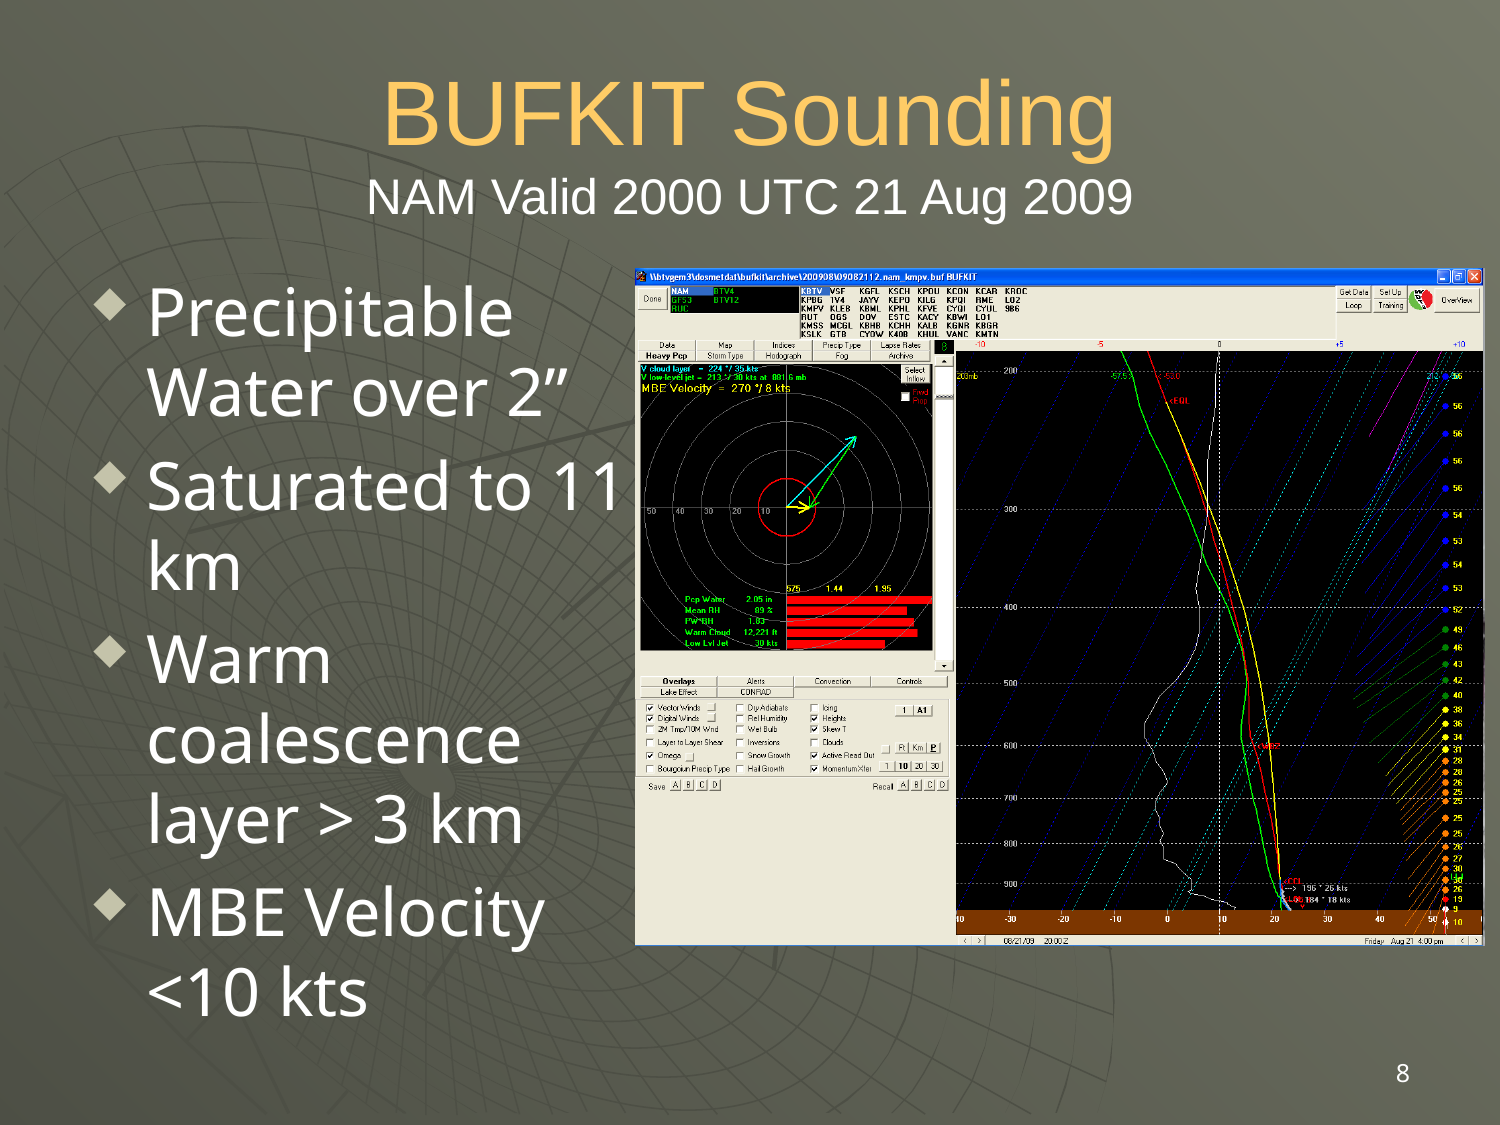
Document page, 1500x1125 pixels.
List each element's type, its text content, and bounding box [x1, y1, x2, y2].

slide_number 8 [1074, 1023, 1426, 1100]
title BUFKIT Sounding NAM Valid 2000 UTC 21 Aug 2009 [74, 45, 1426, 233]
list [635, 268, 1485, 947]
list Precipitable Water over 2” Saturated to 11 km Warm coalescence layer > 3 km MBE Velocity <10 kts [74, 262, 667, 1006]
